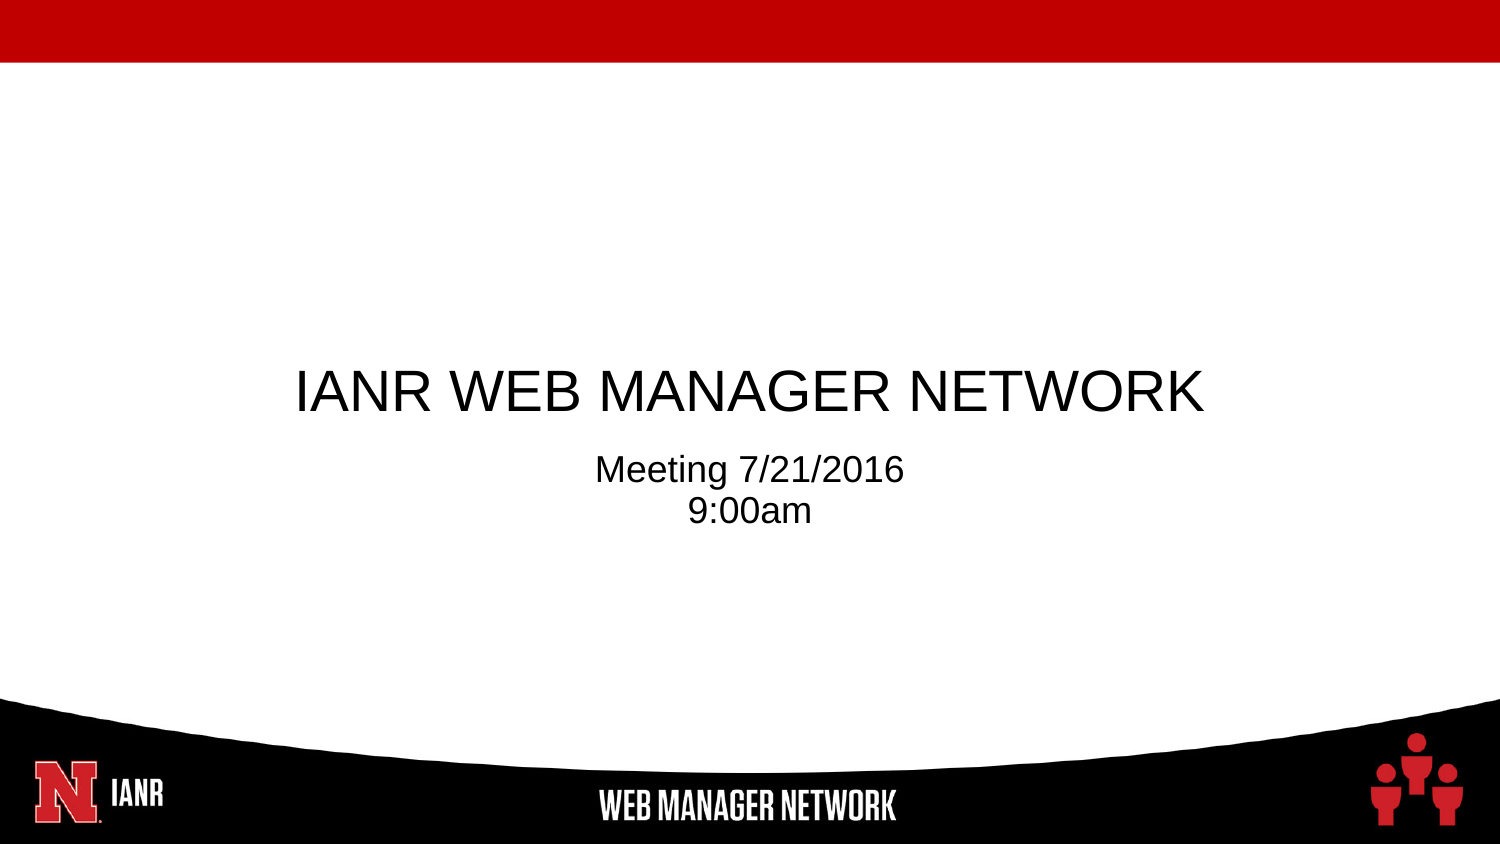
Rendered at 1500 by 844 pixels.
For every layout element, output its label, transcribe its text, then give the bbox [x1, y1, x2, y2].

picture [0, 698, 1500, 844]
subtitle Meeting 7/21/2016 9:00am [187, 443, 1313, 647]
title IANR WEB MANAGER NETWORK [187, 138, 1313, 432]
